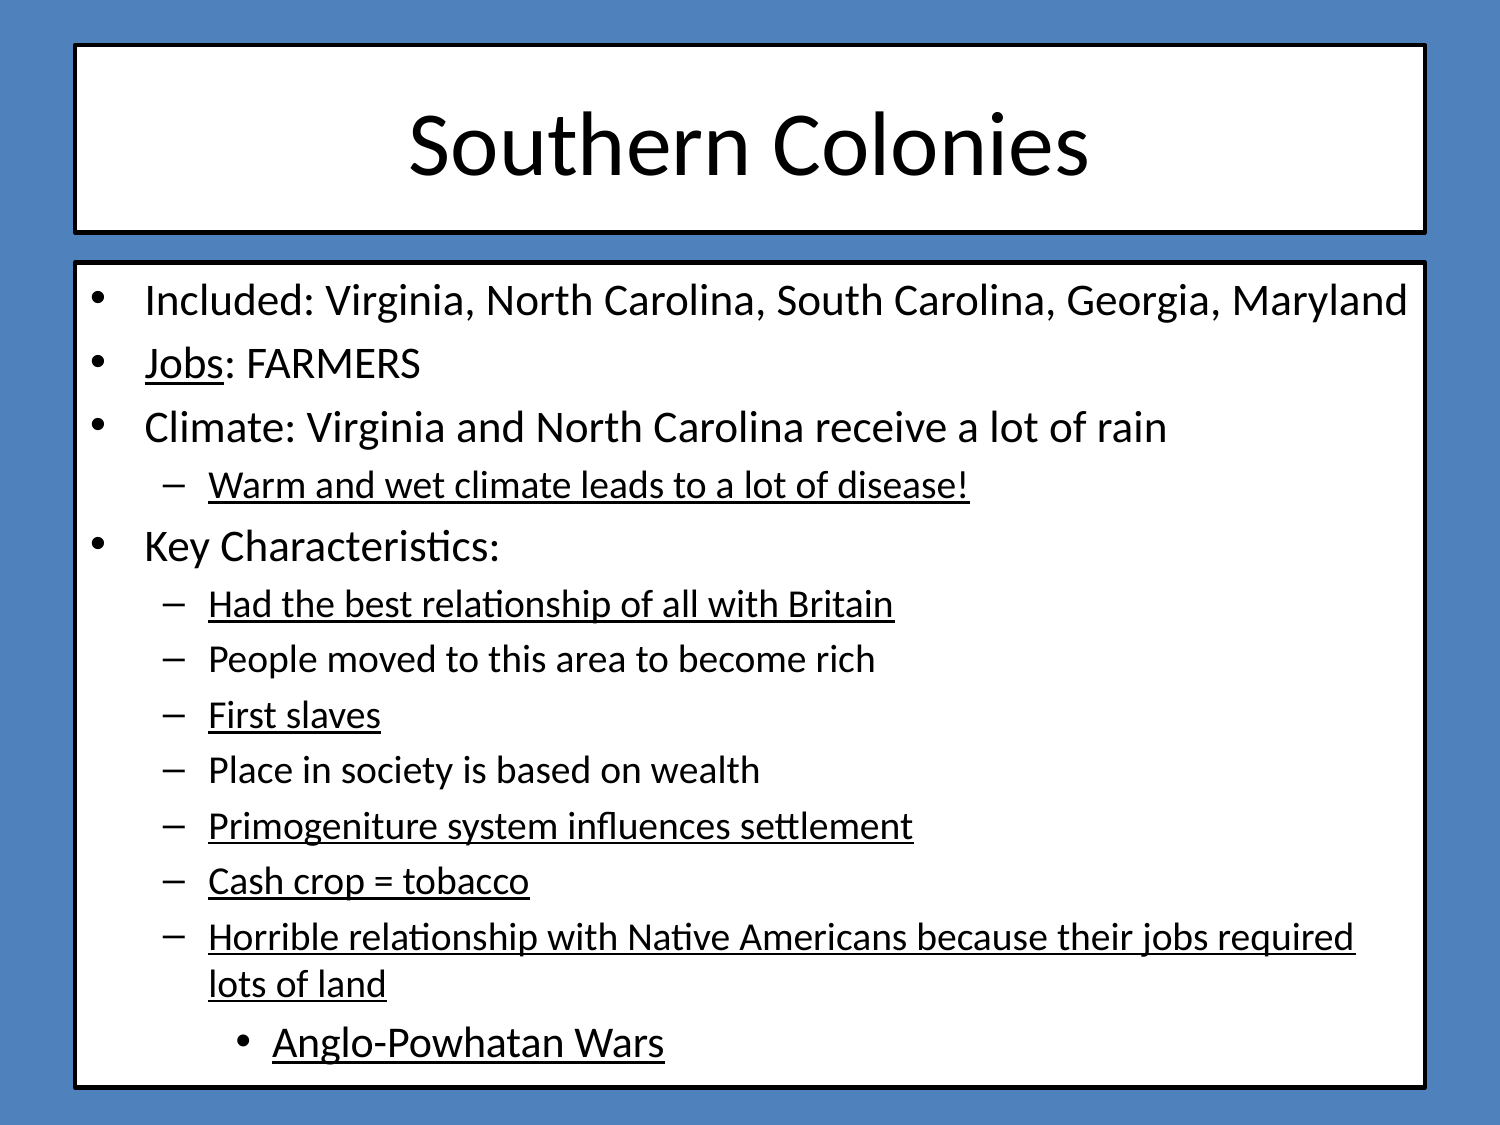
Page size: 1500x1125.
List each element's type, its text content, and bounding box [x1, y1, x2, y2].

title Southern Colonies [73, 43, 1427, 235]
list Included: Virginia, North Carolina, South Carolina, Georgia, Maryland Jobs: FARMERS Climate: Virginia and North Carolina receive a lot of rain Warm and wet climate leads to a lot of disease! Key Characteristics: Had the best relationship of all with Britain People moved to this area to become rich First slaves Place in society is based on wealth Primogeniture system influences settlement Cash crop = tobacco Horrible relationship with Native Americans because their jobs required lots of land Anglo-Powhatan Wars [73, 260, 1427, 1090]
